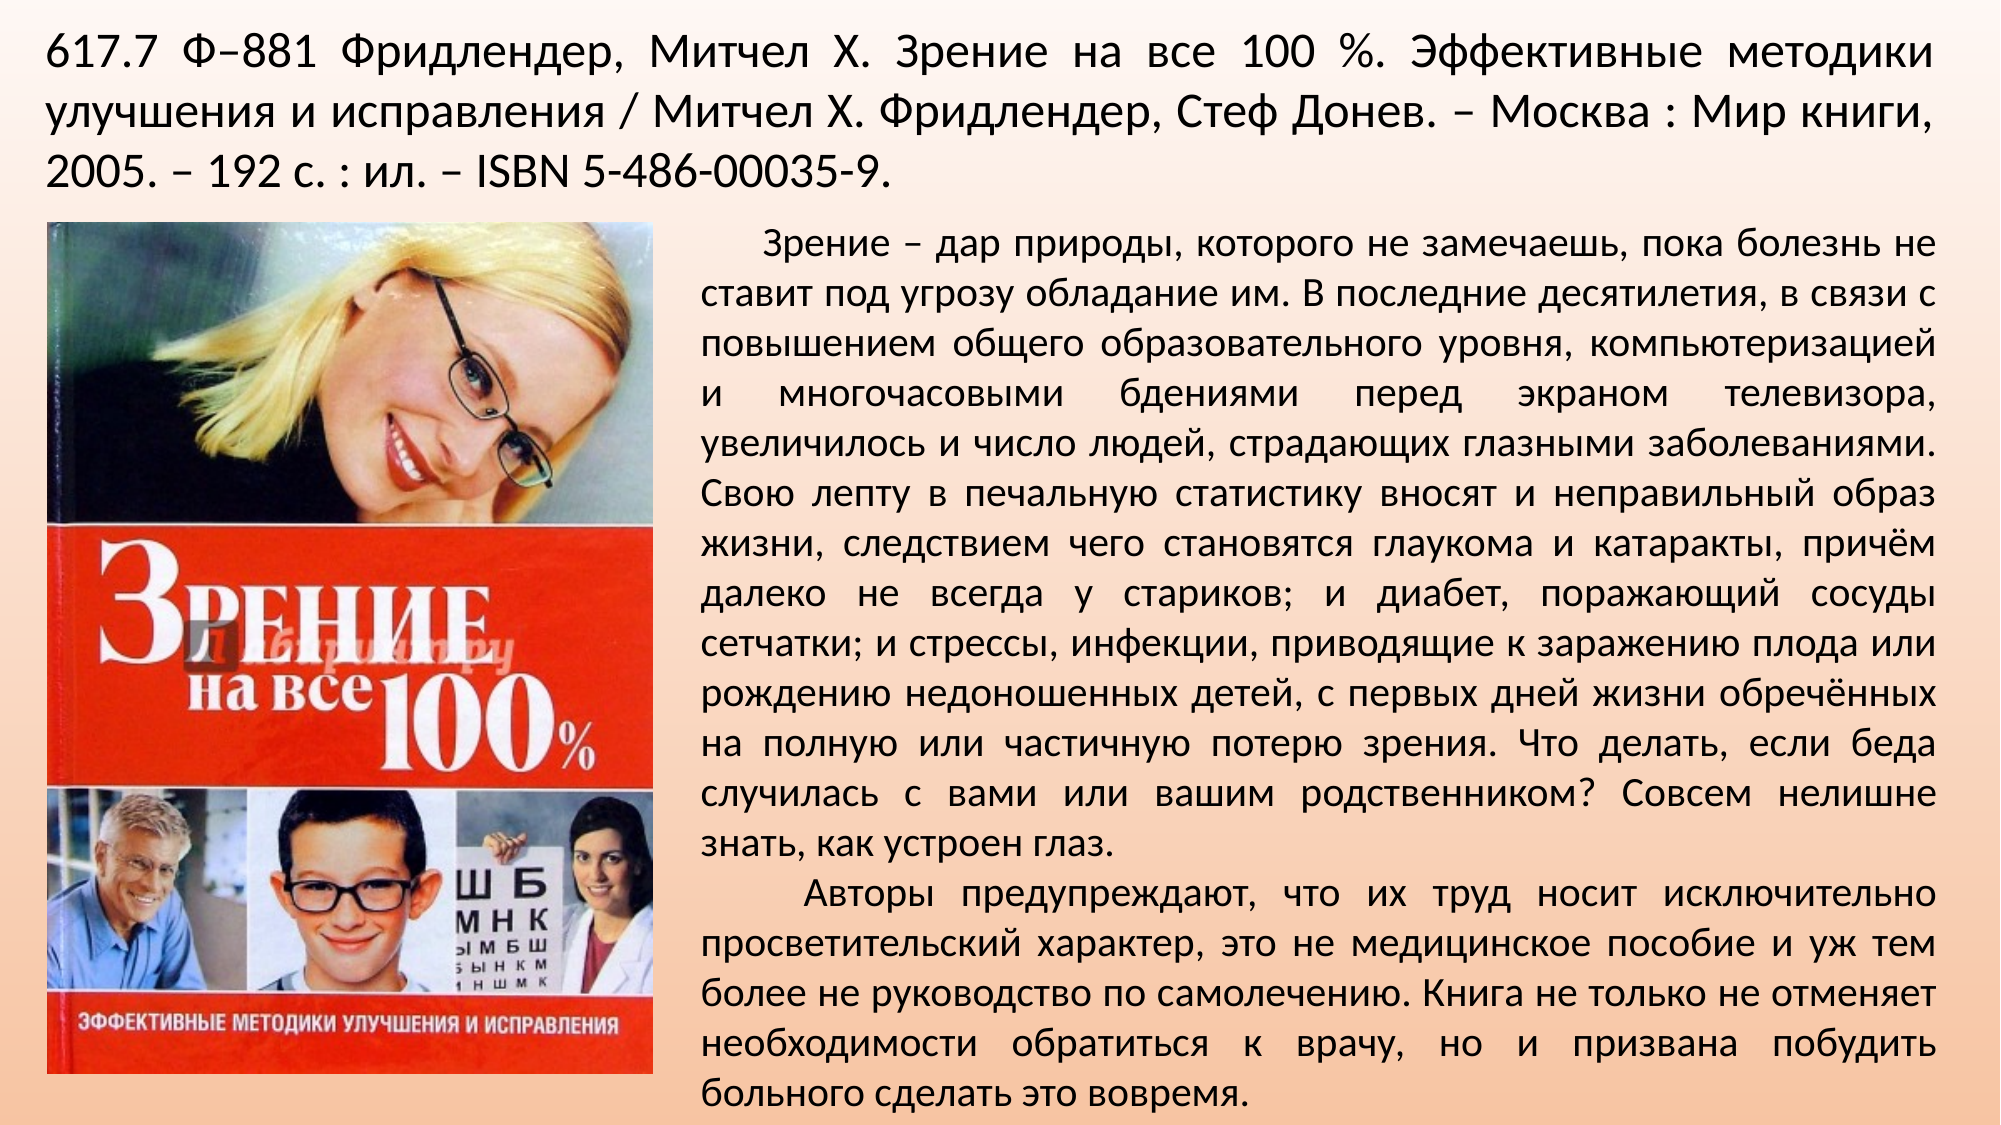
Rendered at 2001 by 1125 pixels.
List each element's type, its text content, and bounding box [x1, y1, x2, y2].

picture [47, 222, 653, 1074]
text_box Зрение – дар природы, которого не замечаешь, пока болезнь не ставит под угрозу обладание им. В последние десятилетия, в связи с повышением общего образовательного уровня, компьютеризацией и многочасовыми бдениями перед экраном телевизора, увеличилось и число людей, страдающих глазными заболеваниями. Свою лепту в печальную статистику вносят и неправильный образ жизни, следствием чего становятся глаукома и катаракты, причём далеко не всегда у стариков; и диабет, поражающий сосуды сетчатки; и стрессы, инфекции, приводящие к заражению плода или рождению недоношенных детей, с первых дней жизни обречённых на полную или частичную потерю зрения. Что делать, если беда случилась с вами или вашим родственником? Совсем нелишне знать, как устроен глаз. Авторы предупреждают, что их труд носит исключительно просветительский характер, это не медицинское пособие и уж тем более не руководство по самолечению. Книга не только не отменяет необходимости обратиться к врачу, но и призвана побудить больного сделать это вовремя. [685, 207, 1952, 1123]
text_box 617.7 Ф–881 Фридлендер, Митчел Х. Зрение на все 100 %. Эффективные методики улучшения и исправления / Митчел Х. Фридлендер, Стеф Донев. – Москва : Мир книги, 2005. – 192 с. : ил. – ISBN 5-486-00035-9. [30, 10, 1950, 205]
